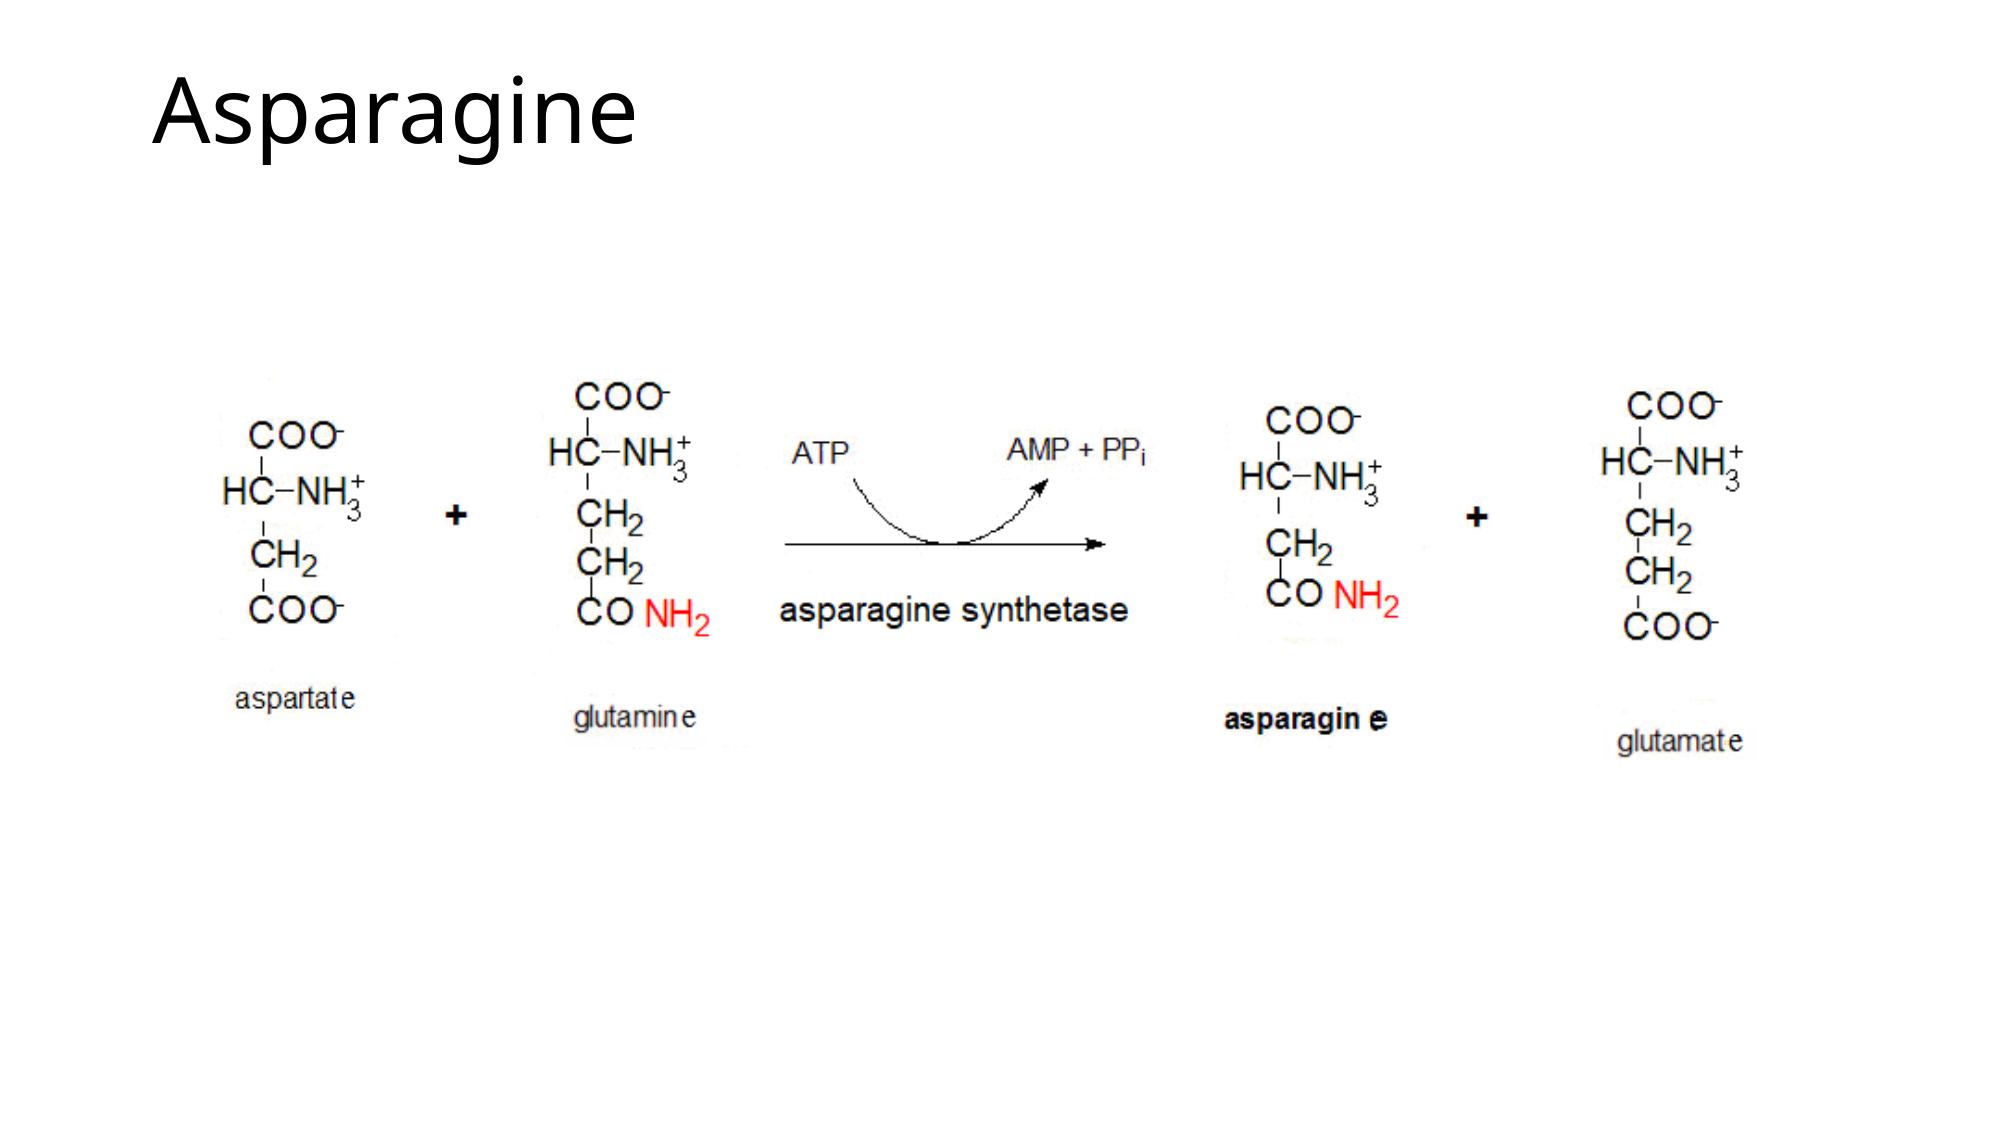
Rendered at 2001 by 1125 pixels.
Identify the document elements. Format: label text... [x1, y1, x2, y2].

title Asparagine [137, 59, 1863, 278]
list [211, 377, 1758, 772]
